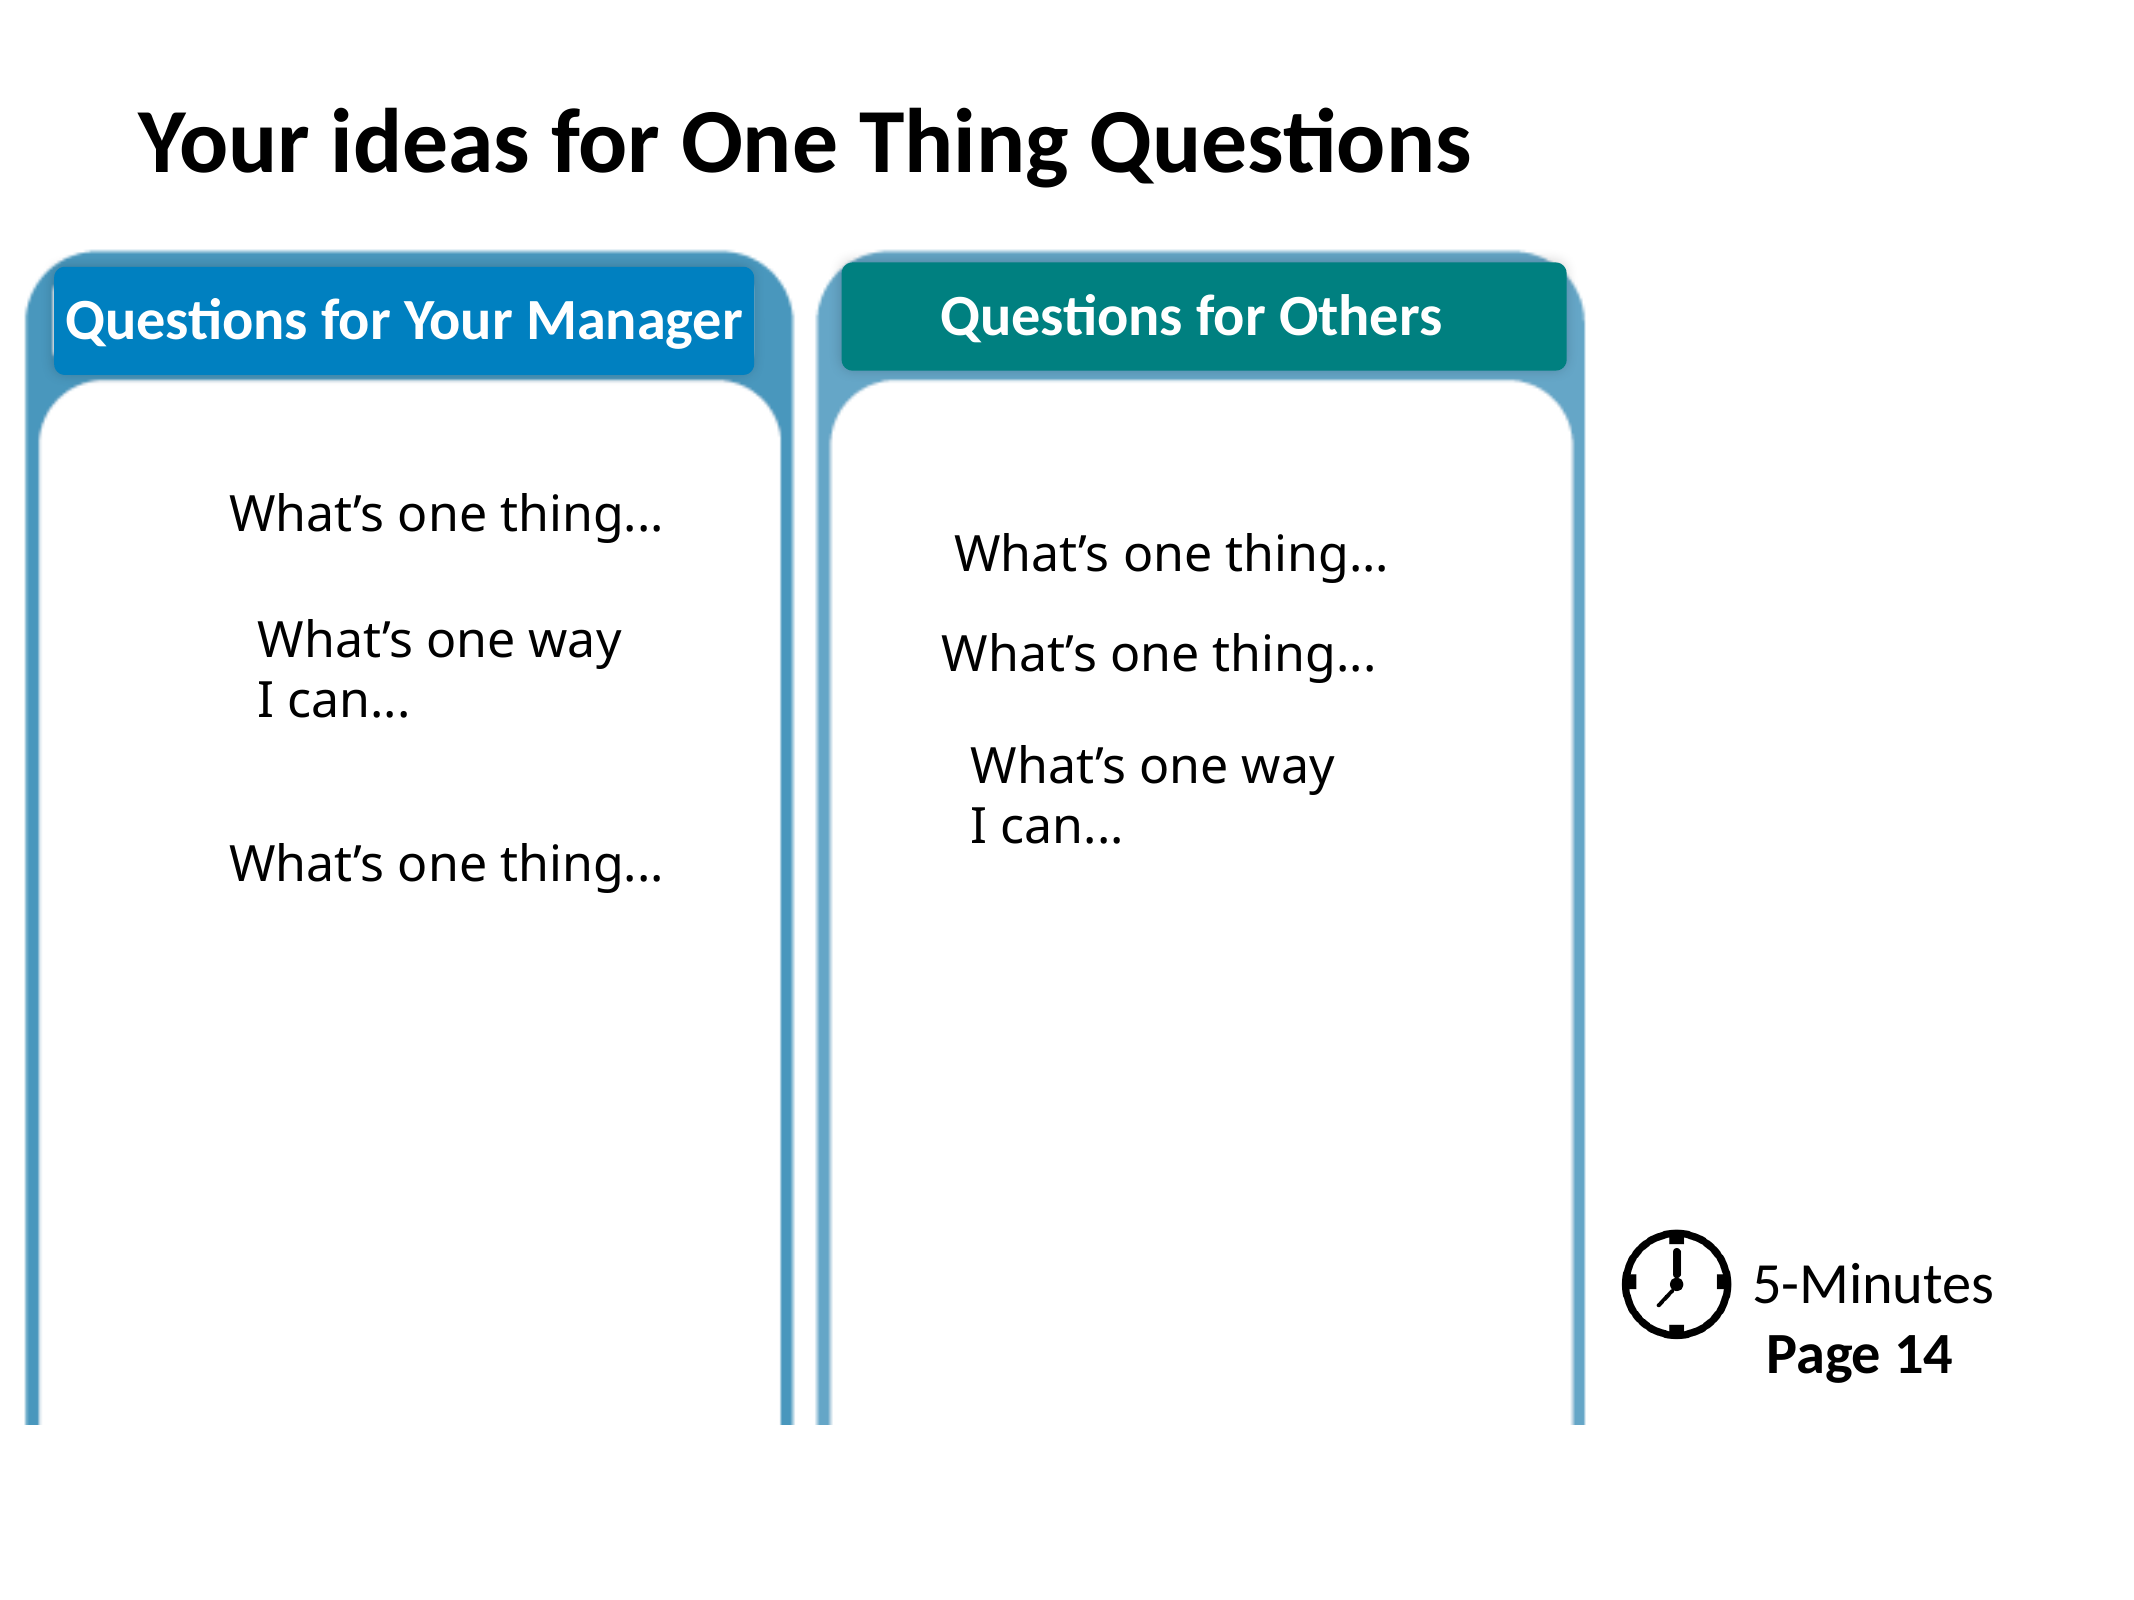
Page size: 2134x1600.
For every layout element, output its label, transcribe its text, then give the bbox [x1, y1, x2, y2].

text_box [803, 262, 1580, 371]
text_box Your ideas for One Thing Questions [0, 73, 1671, 199]
picture [0, 224, 1618, 1426]
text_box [1616, 1224, 2092, 1345]
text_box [16, 266, 792, 376]
